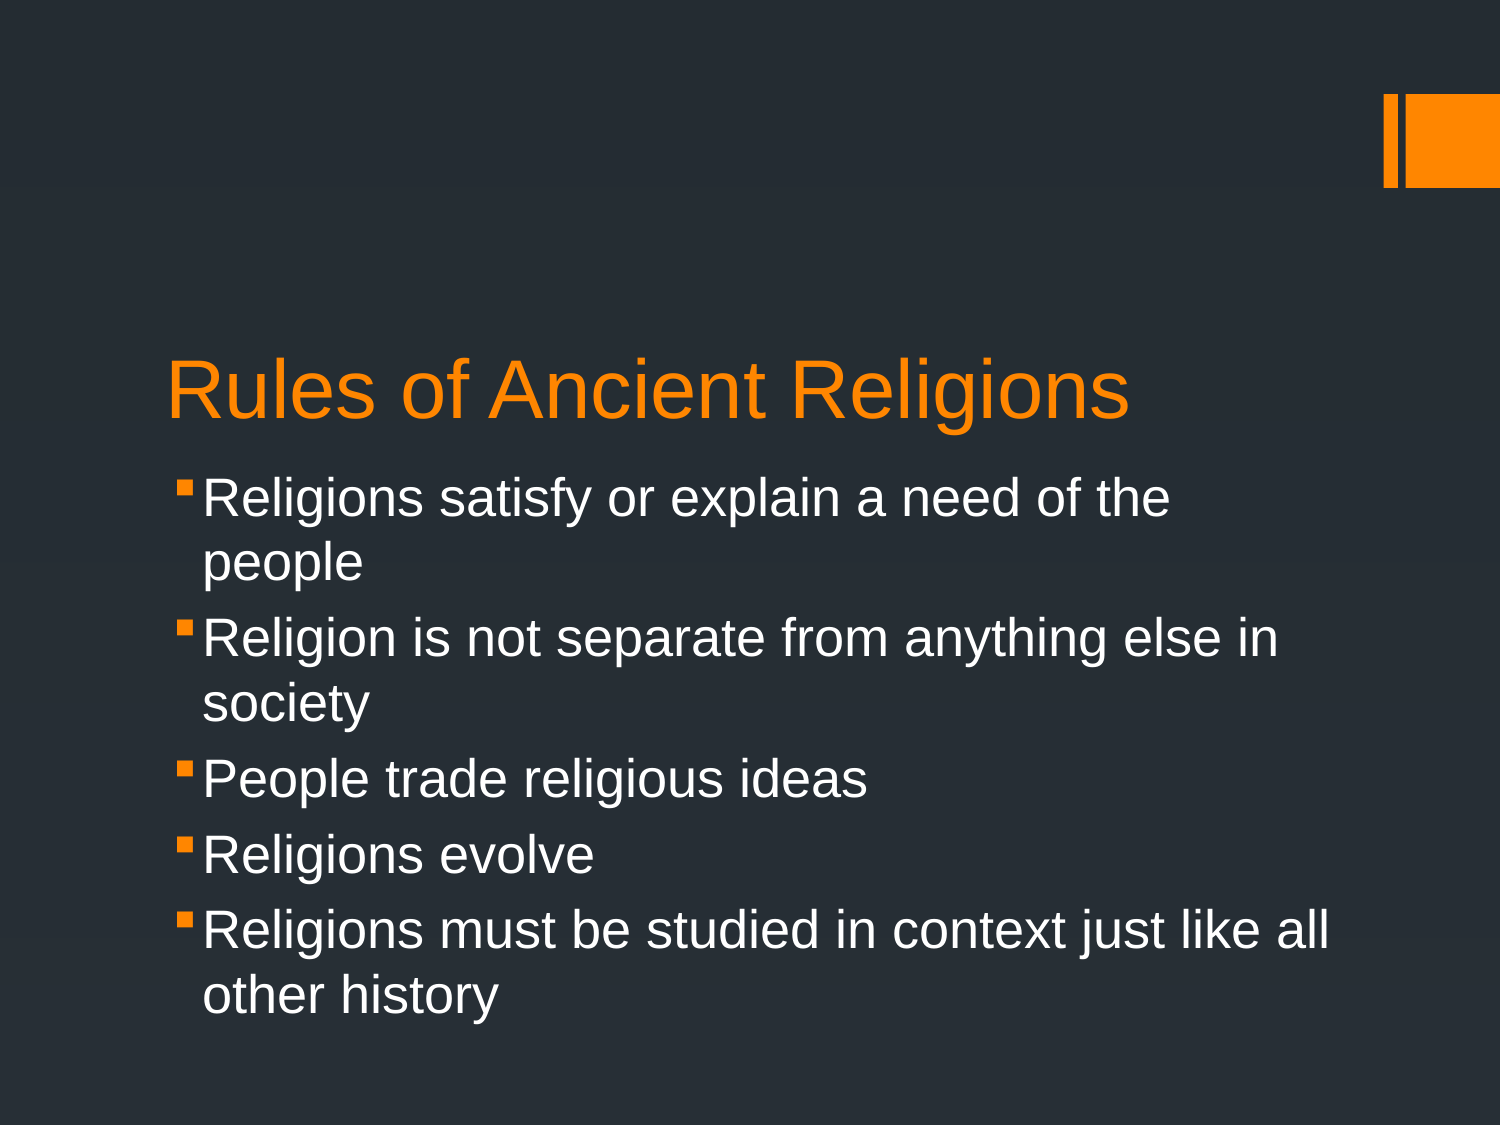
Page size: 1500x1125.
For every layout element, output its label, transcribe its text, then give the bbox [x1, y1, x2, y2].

title Rules of Ancient Religions [150, 253, 1350, 443]
list Religions satisfy or explain a need of the people Religion is not separate from anything else in society People trade religious ideas Religions evolve Religions must be studied in context just like all other history [150, 454, 1350, 1035]
